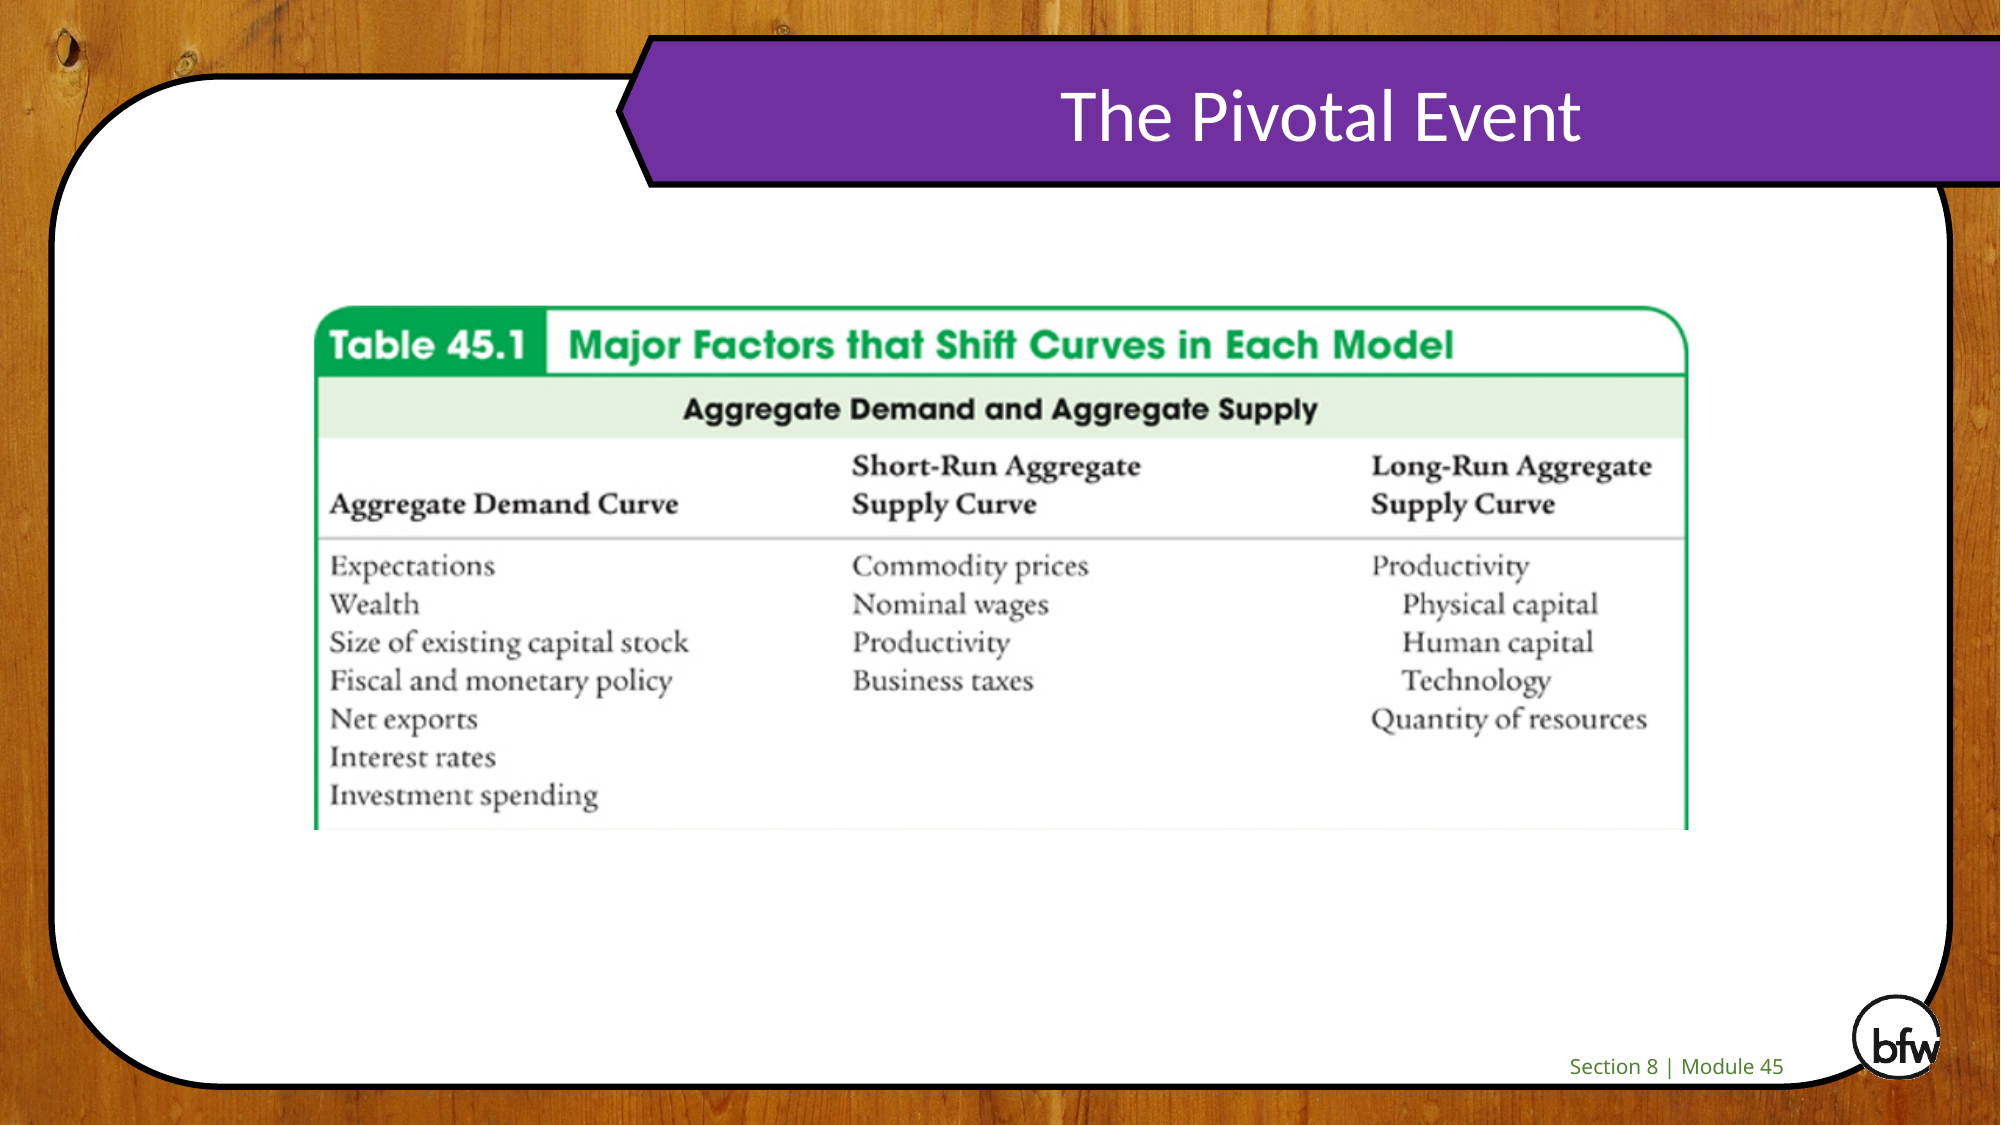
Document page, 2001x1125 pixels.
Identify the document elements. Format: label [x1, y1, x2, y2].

list [0, 0, 2000, 1125]
picture [305, 295, 1695, 830]
picture [1850, 992, 1943, 1082]
